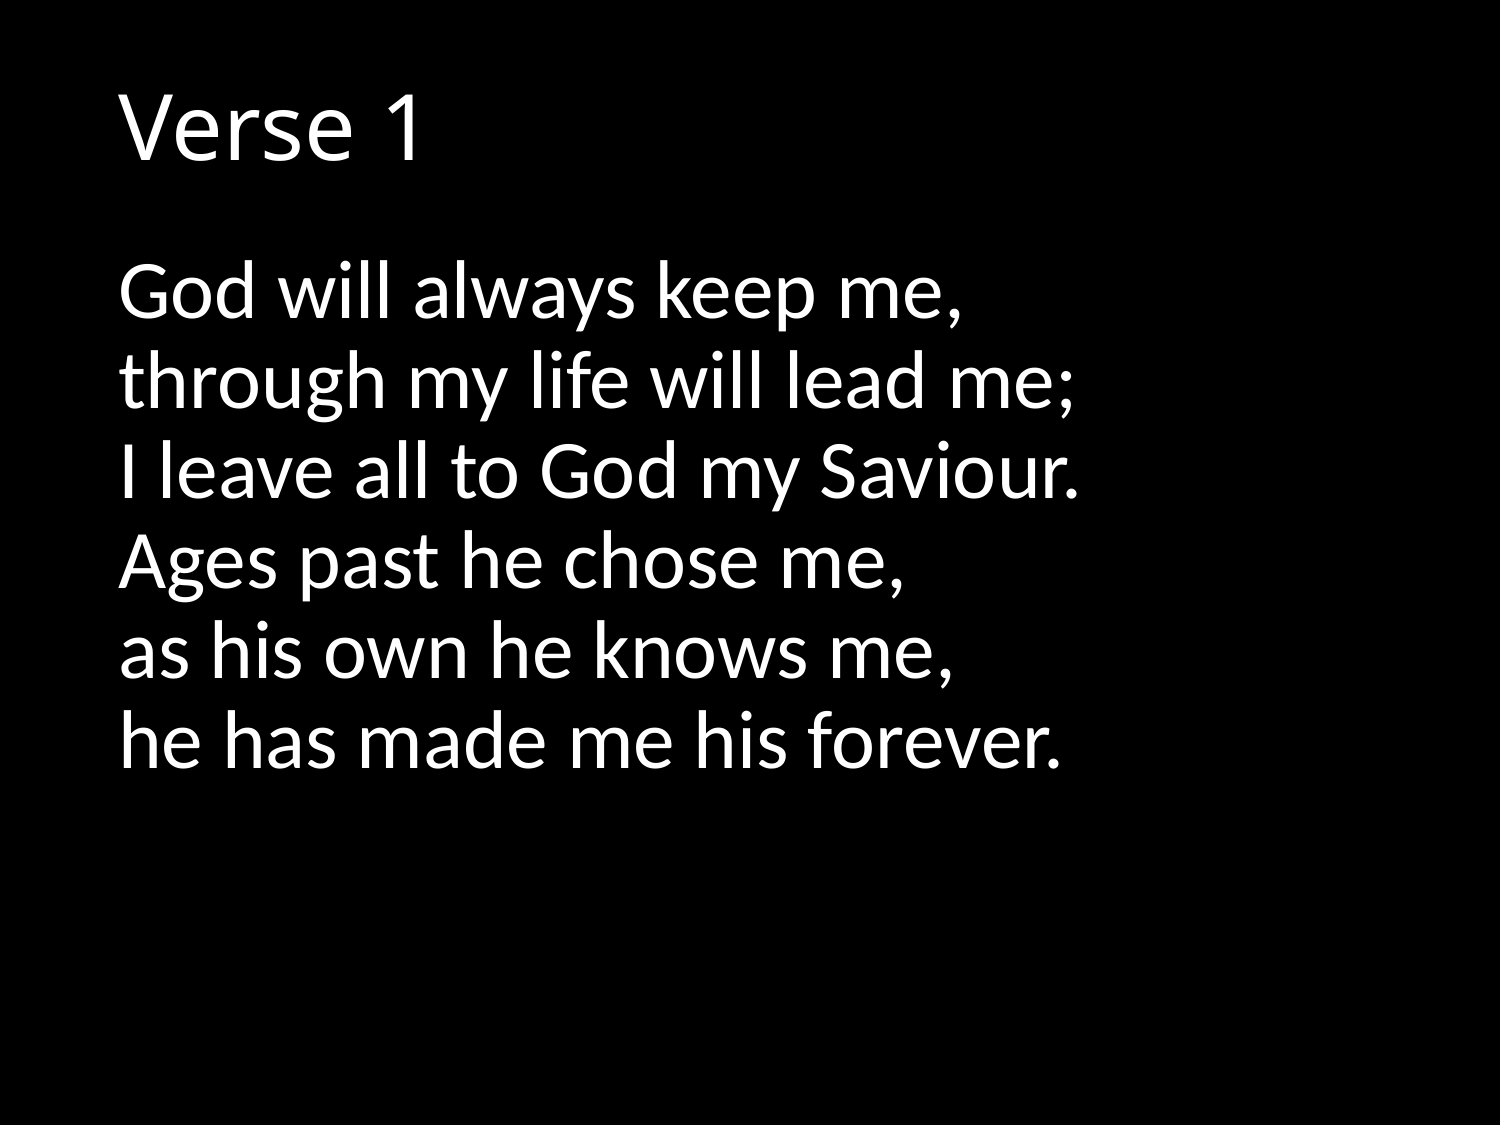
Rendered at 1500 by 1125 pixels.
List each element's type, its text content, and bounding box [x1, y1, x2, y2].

list God will always keep me, through my life will lead me; I leave all to God my Saviour. Ages past he chose me, as his own he knows me, he has made me his forever. [103, 239, 1397, 1037]
title Verse 1 [103, 59, 1397, 202]
